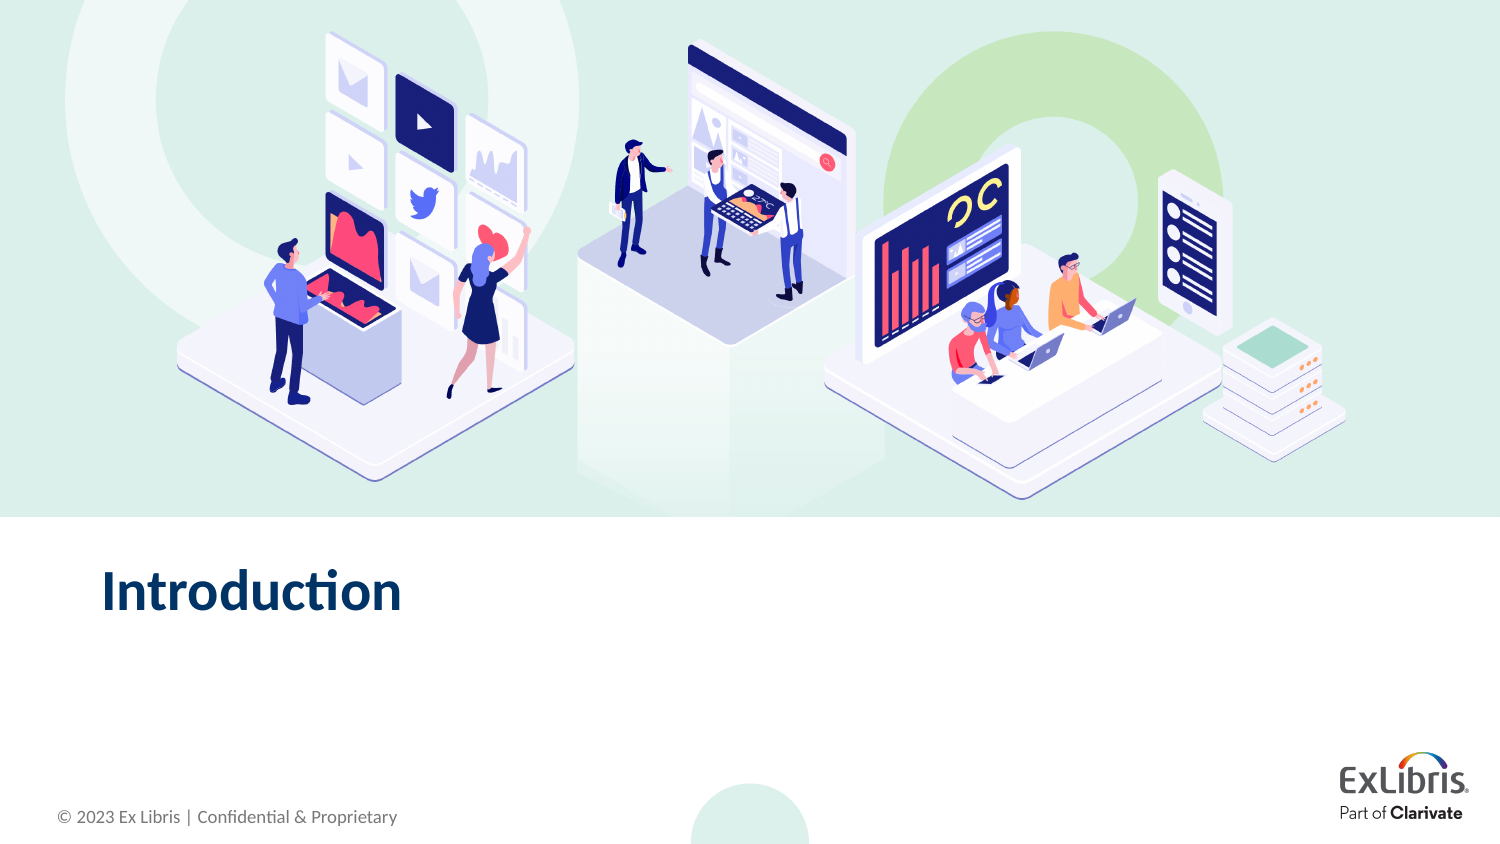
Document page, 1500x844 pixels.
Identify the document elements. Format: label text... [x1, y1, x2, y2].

picture [0, 0, 1500, 517]
title Introduction [86, 544, 1152, 749]
picture [1340, 752, 1469, 819]
